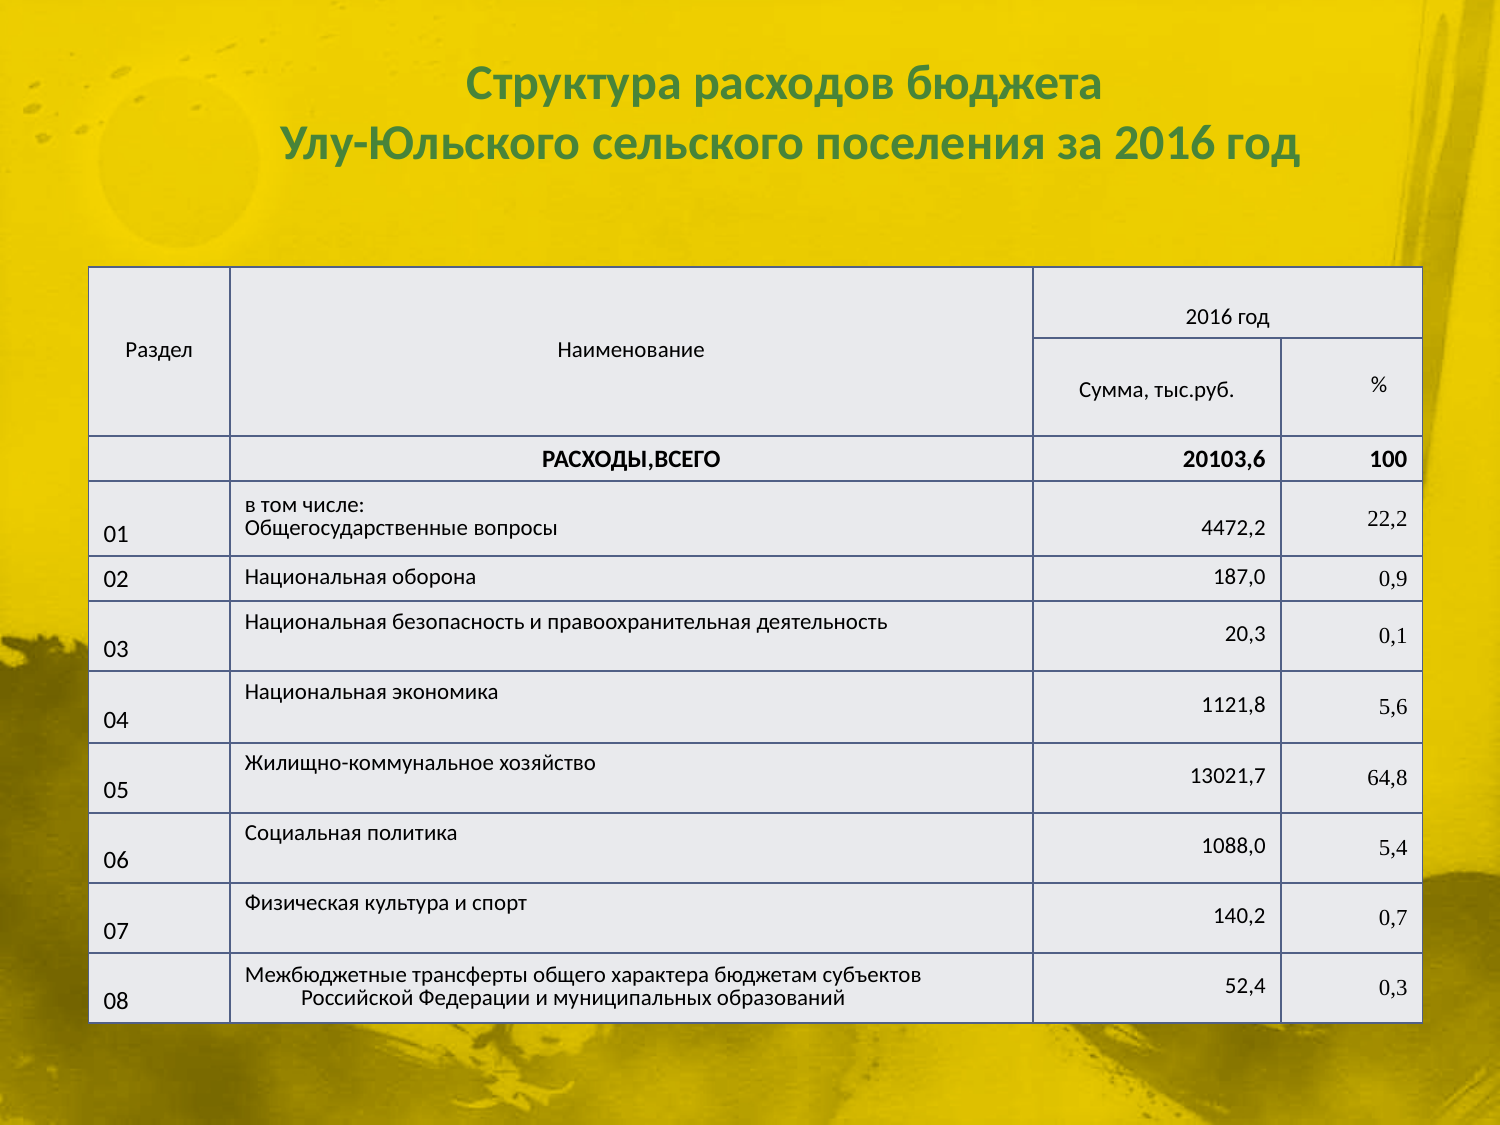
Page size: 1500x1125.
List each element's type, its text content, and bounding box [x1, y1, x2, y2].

table_cell 64,8 [1282, 744, 1422, 812]
table_header Раздел [89, 268, 229, 435]
table_cell Национальная оборона [231, 557, 1032, 600]
table_cell в том числе: Общегосударственные вопросы [231, 482, 1032, 555]
table_cell 20,3 [1034, 602, 1280, 670]
table_cell Национальная безопасность и правоохранительная деятельность [231, 602, 1032, 670]
table_cell 0,7 [1282, 884, 1422, 952]
table_cell Жилищно-коммунальное хозяйство [231, 744, 1032, 812]
table_cell 5,6 [1282, 672, 1422, 742]
table_cell Социальная политика [231, 814, 1032, 882]
table_cell 01 [89, 482, 229, 555]
table_cell 08 [89, 954, 229, 1022]
table_cell Физическая культура и спорт [231, 884, 1032, 952]
table_header Наименование [231, 268, 1032, 435]
table_cell 02 [89, 557, 229, 600]
table_cell 05 [89, 744, 229, 812]
table_cell 0,9 [1282, 557, 1422, 600]
table_cell 04 [89, 672, 229, 742]
table_cell 20103,6 [1034, 437, 1280, 480]
text_box Структура расходов бюджета Улу-Юльского сельского поселения за 2016 год [147, 42, 1423, 231]
table_cell % [1282, 339, 1422, 435]
table_cell Межбюджетные трансферты общего характера бюджетам субъектов Российской Федерации и муниципальных образований [231, 954, 1032, 1022]
table_cell 07 [89, 884, 229, 952]
table_cell [89, 437, 229, 480]
table_cell 187,0 [1034, 557, 1280, 600]
table_cell 06 [89, 814, 229, 882]
table_cell 0,1 [1282, 602, 1422, 670]
table_cell Национальная экономика [231, 672, 1032, 742]
table_cell 4472,2 [1034, 482, 1280, 555]
table_cell 22,2 [1282, 482, 1422, 555]
table_cell РАСХОДЫ,ВСЕГО [231, 437, 1032, 480]
table_cell Сумма, тыс.руб. [1034, 339, 1280, 435]
table_cell 100 [1282, 437, 1422, 480]
table_cell 1121,8 [1034, 672, 1280, 742]
table_cell 5,4 [1282, 814, 1422, 882]
table_cell 0,3 [1282, 954, 1422, 1022]
table_cell 03 [89, 602, 229, 670]
table_cell 1088,0 [1034, 814, 1280, 882]
table_cell 140,2 [1034, 884, 1280, 952]
table_cell 13021,7 [1034, 744, 1280, 812]
table_header 2016 год [1034, 268, 1422, 337]
table_cell 52,4 [1034, 954, 1280, 1022]
